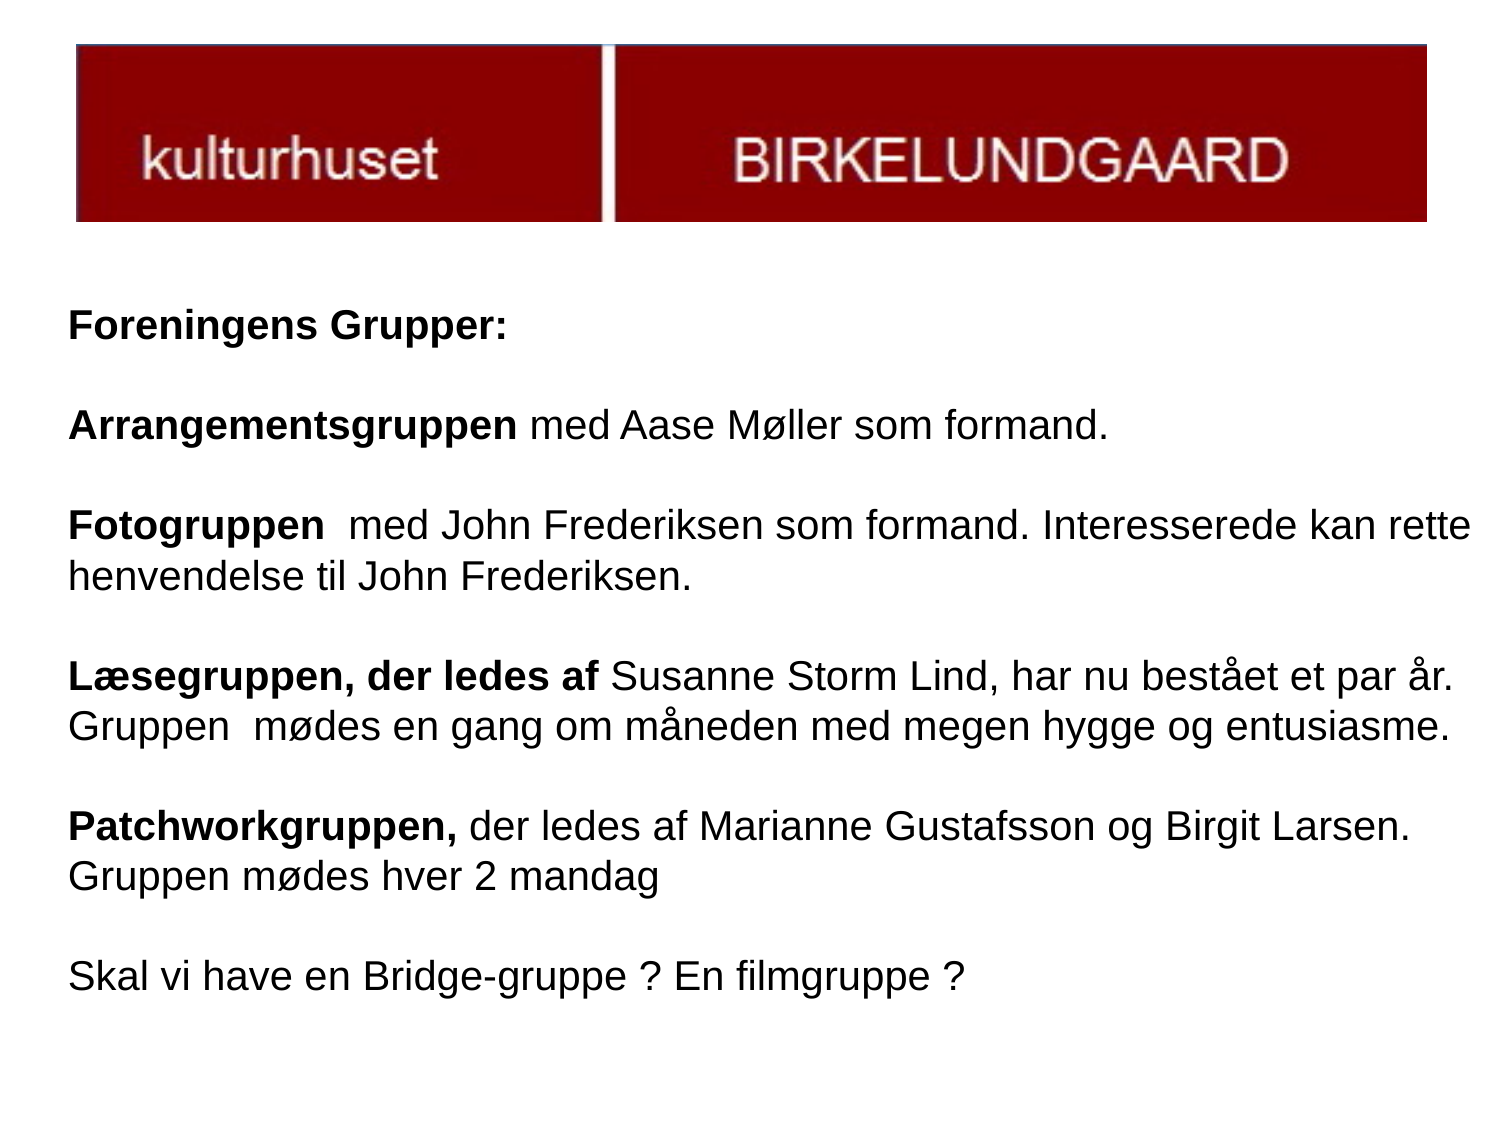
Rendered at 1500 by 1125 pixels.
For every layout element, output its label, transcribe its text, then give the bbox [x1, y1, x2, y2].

picture [76, 44, 1427, 222]
text_box Foreningens Grupper: Arrangementsgruppen med Aase Møller som formand. Fotogruppen med John Frederiksen som formand. Interesserede kan rette henvendelse til John Frederiksen. Læsegruppen, der ledes af Susanne Storm Lind, har nu bestået et par år. Gruppen mødes en gang om måneden med megen hygge og entusiasme. Patchworkgruppen, der ledes af Marianne Gustafsson og Birgit Larsen. Gruppen mødes hver 2 mandag Skal vi have en Bridge-gruppe ? En filmgruppe ? [53, 290, 1500, 1076]
